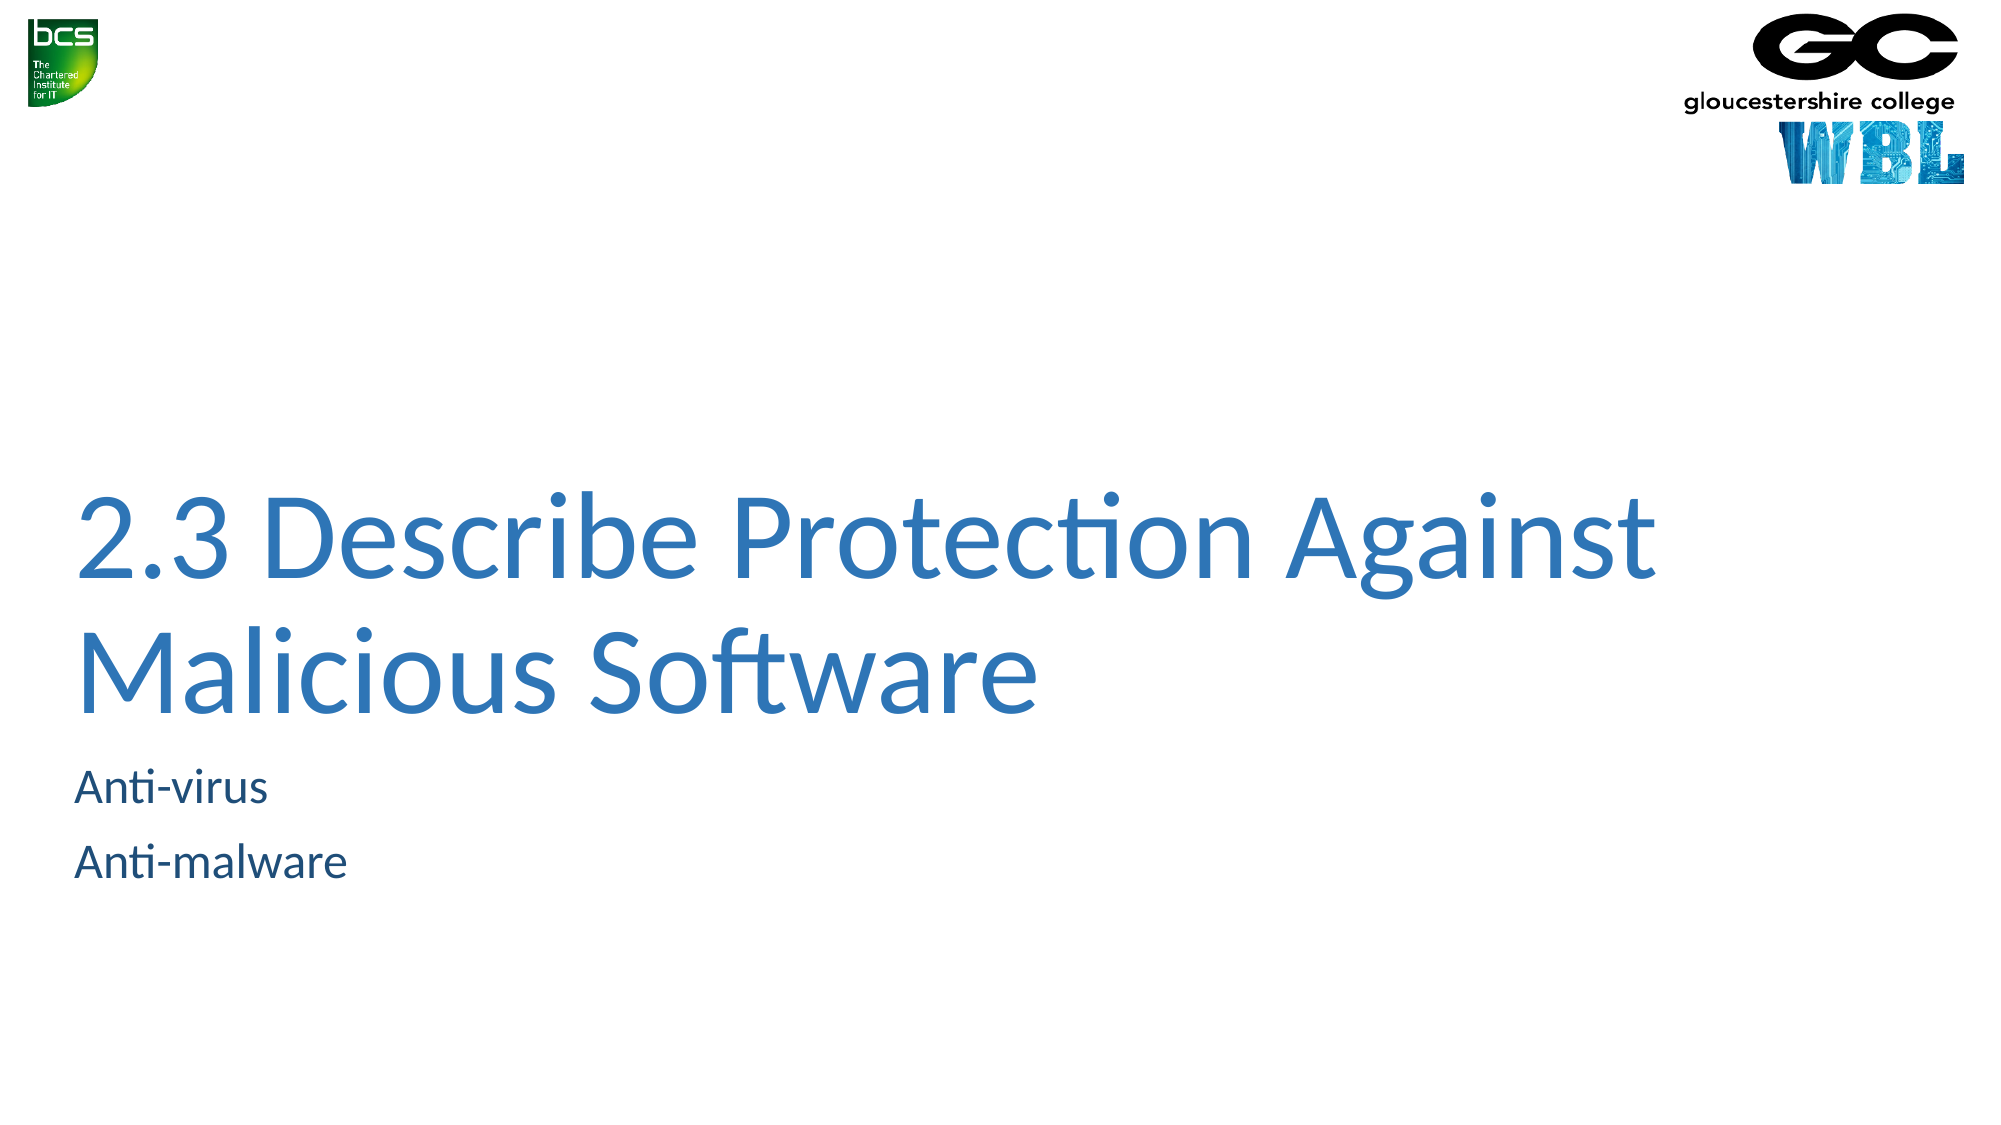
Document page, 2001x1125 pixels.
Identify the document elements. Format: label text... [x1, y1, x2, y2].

title 2.3 Describe Protection Against Malicious Software [59, 280, 1920, 749]
picture [28, 19, 98, 107]
picture [1950, 163, 1959, 172]
list Anti-virus Anti-malware [59, 752, 1920, 999]
picture [1674, 5, 1964, 184]
